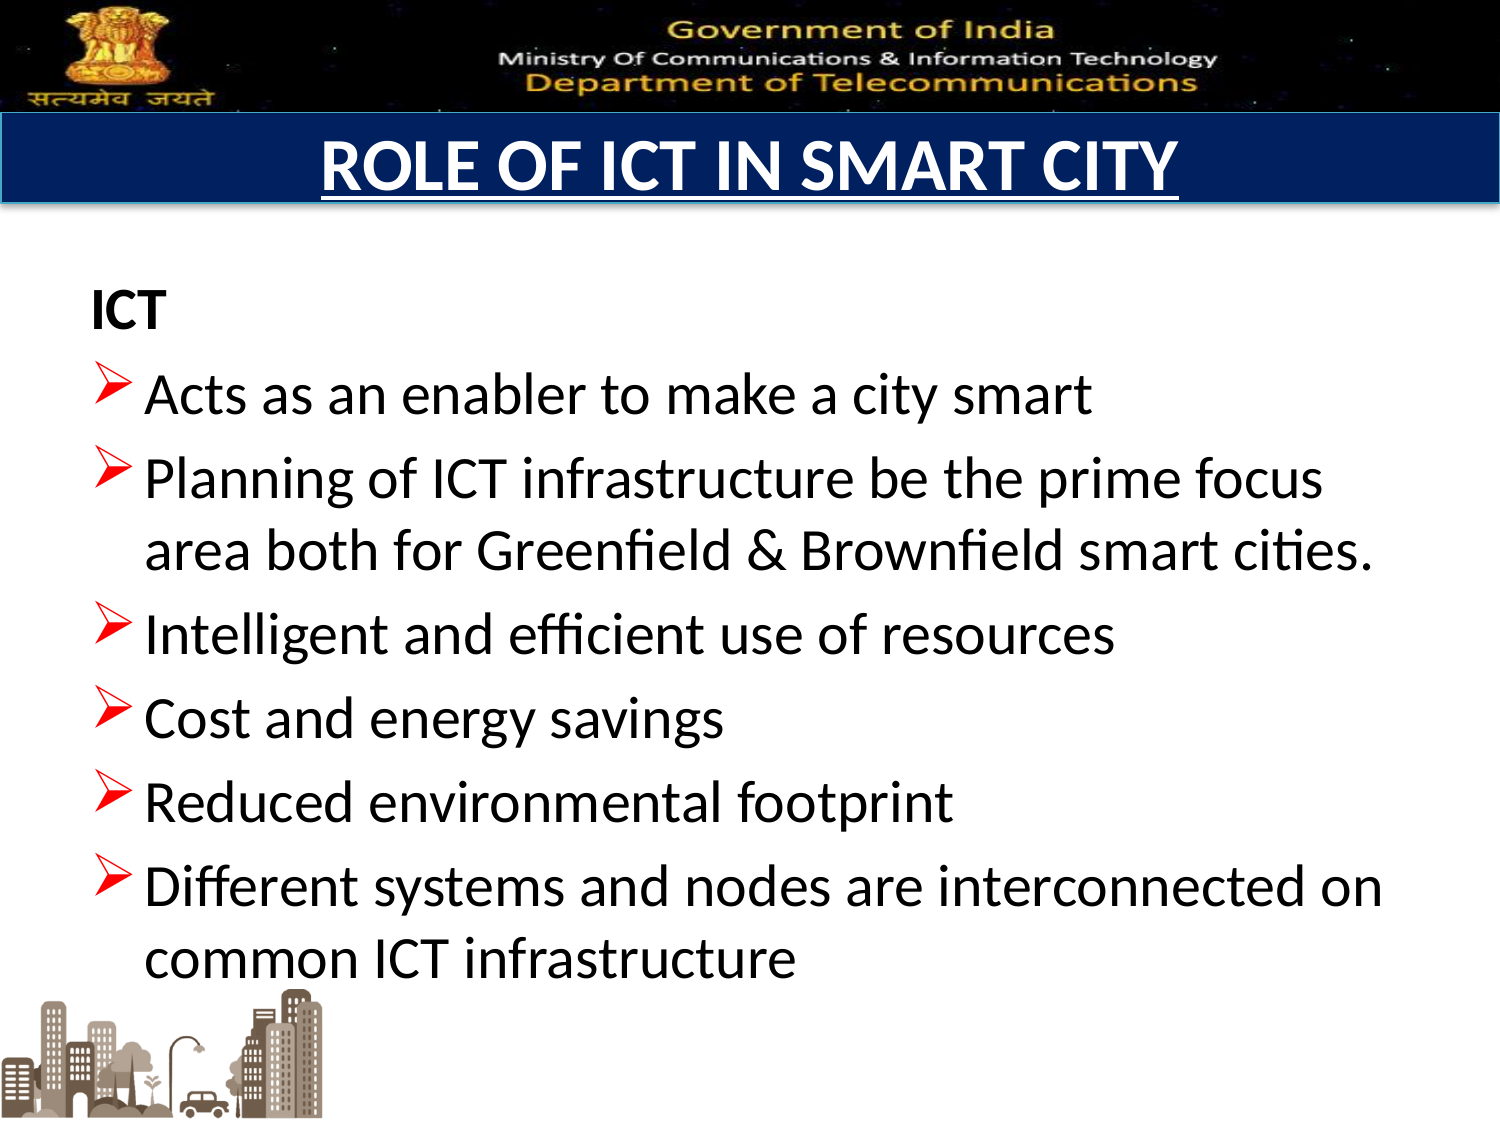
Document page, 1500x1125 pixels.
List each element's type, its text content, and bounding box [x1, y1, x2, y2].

list ICT Acts as an enabler to make a city smart Planning of ICT infrastructure be the prime focus area both for Greenfield & Brownfield smart cities. Intelligent and efficient use of resources Cost and energy savings Reduced environmental footprint Different systems and nodes are interconnected on common ICT infrastructure [75, 262, 1425, 1005]
title ROLE OF ICT IN SMART CITY [0, 113, 1500, 209]
picture [0, 0, 1500, 112]
picture [0, 989, 327, 1125]
